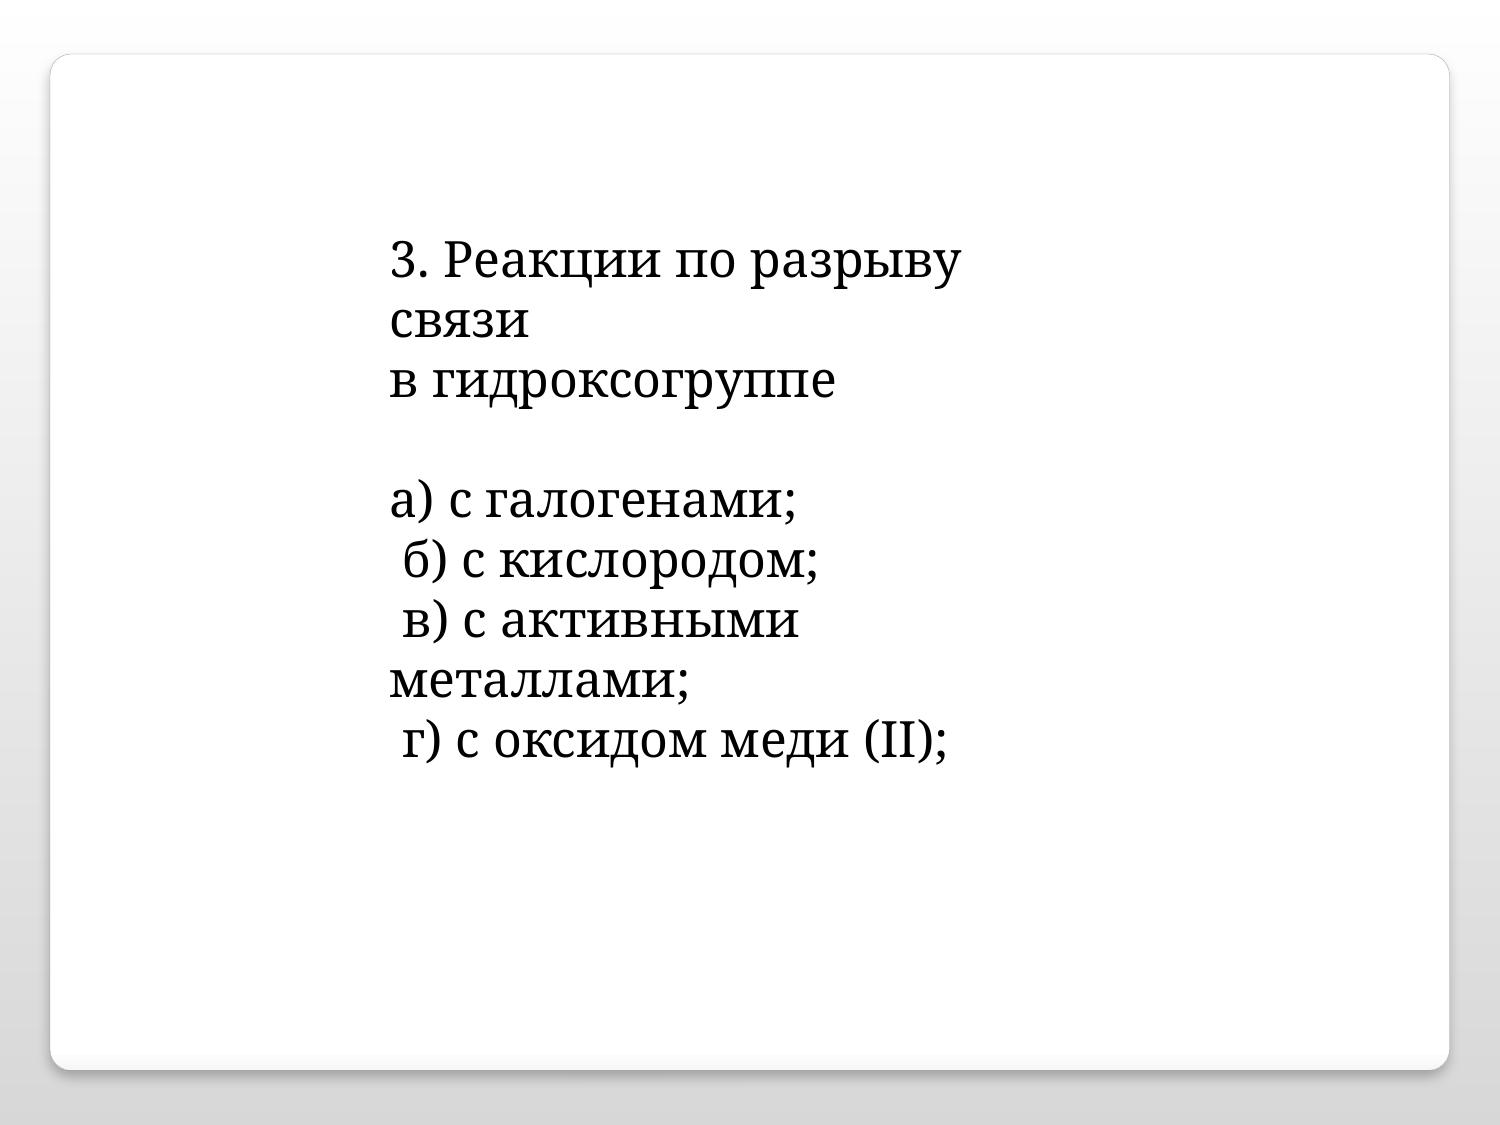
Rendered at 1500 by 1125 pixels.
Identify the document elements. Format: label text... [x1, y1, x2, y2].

text_box 3. Реакции по разрыву связи в гидроксогруппе а) с галогенами; б) с кислородом; в) с активными металлами; г) с оксидом меди (ІІ); [374, 219, 1125, 775]
